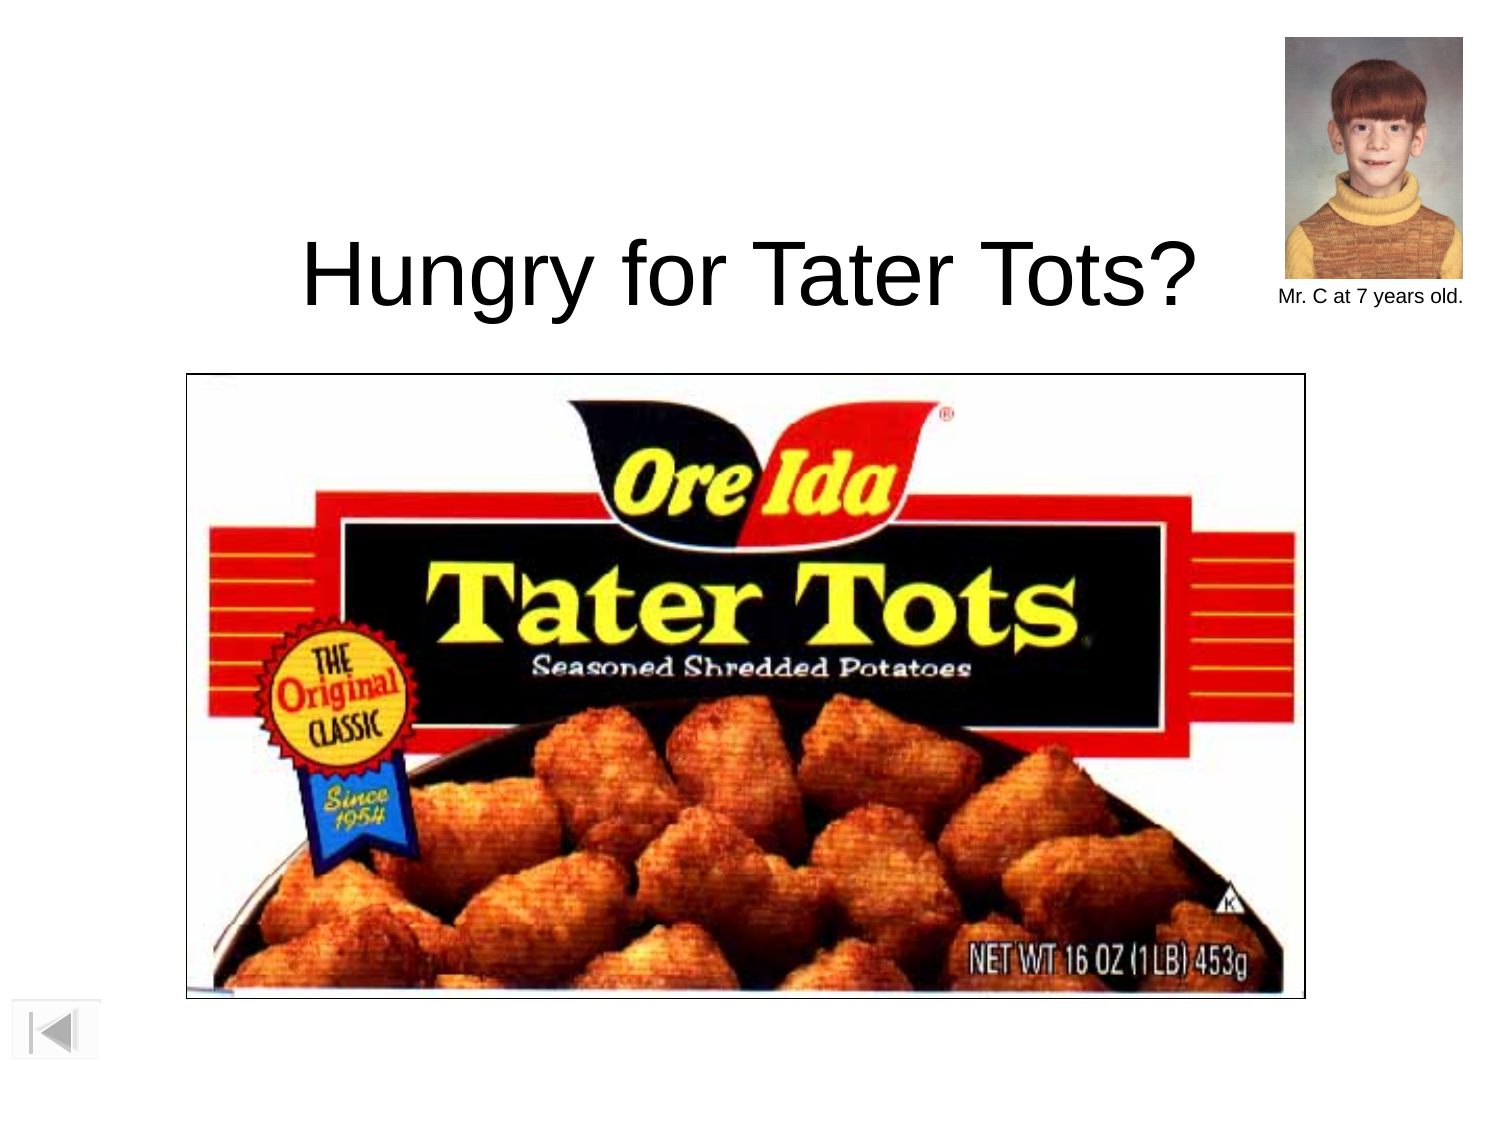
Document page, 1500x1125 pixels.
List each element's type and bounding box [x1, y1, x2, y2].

picture [1285, 37, 1463, 279]
text_box [0, 999, 100, 1063]
picture [187, 374, 1305, 999]
title [112, 174, 1388, 363]
text_box [1263, 275, 1479, 315]
